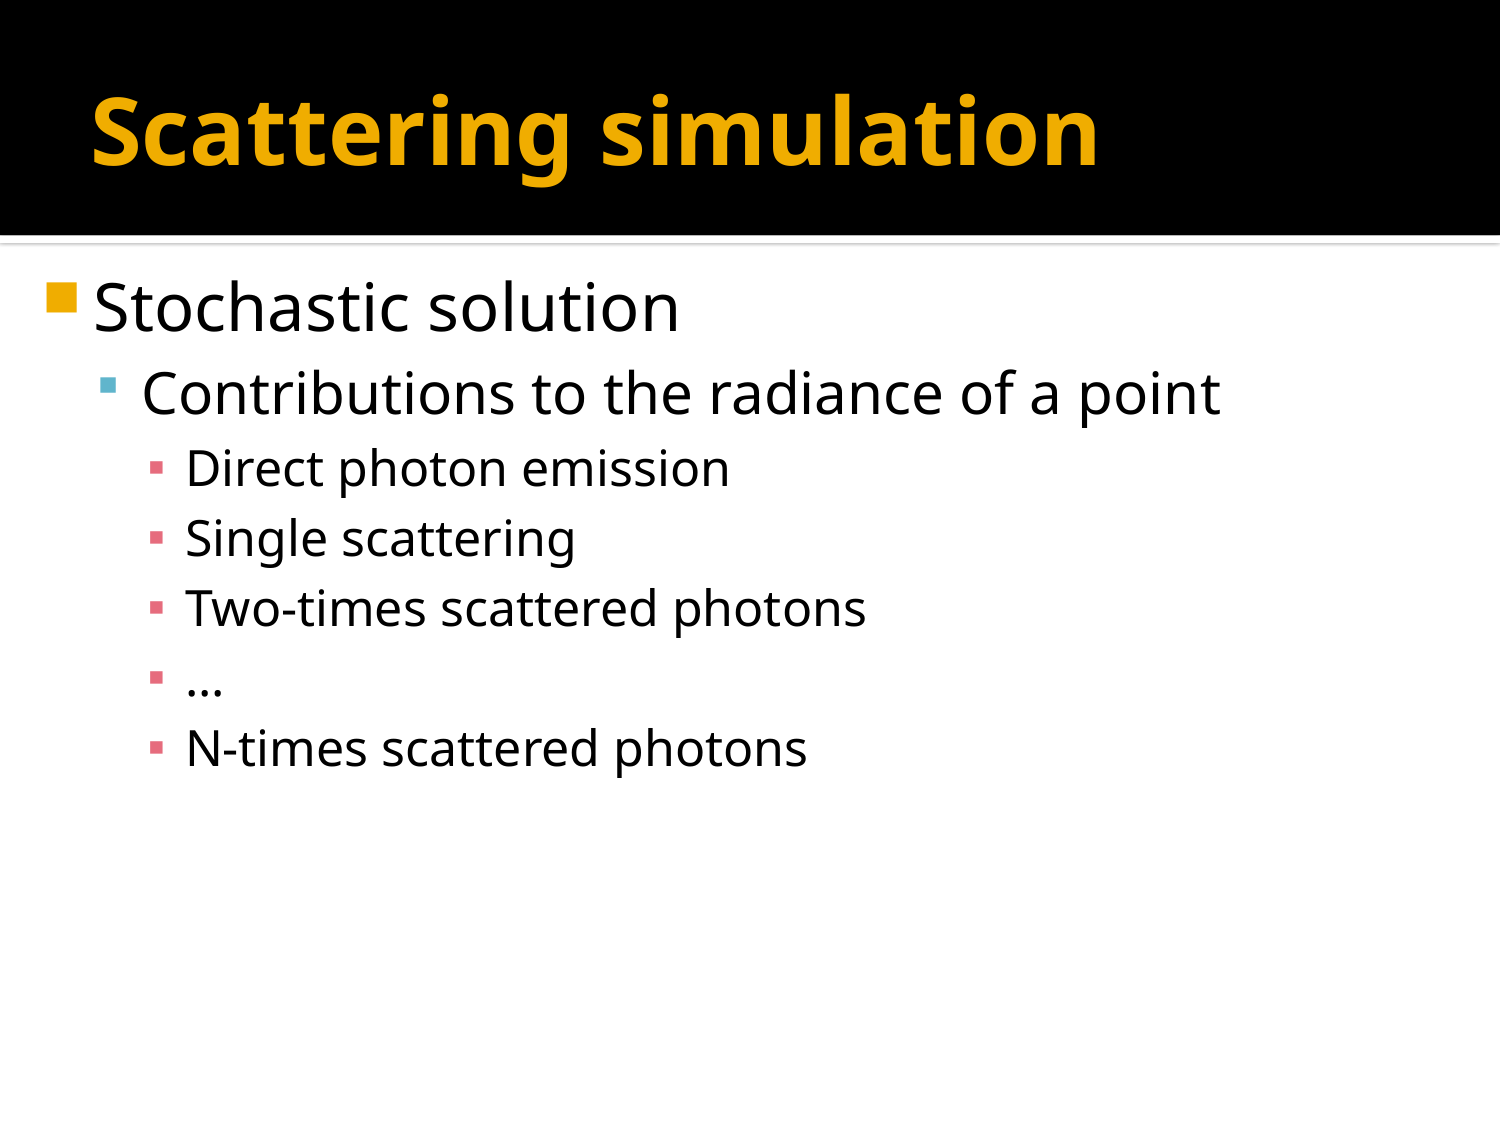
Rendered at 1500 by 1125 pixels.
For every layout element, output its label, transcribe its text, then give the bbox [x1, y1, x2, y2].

list Stochastic solution Contributions to the radiance of a point Direct photon emission Single scattering Two-times scattered photons ... N-times scattered photons [12, 249, 1500, 1125]
title Scattering simulation [75, 25, 1425, 231]
